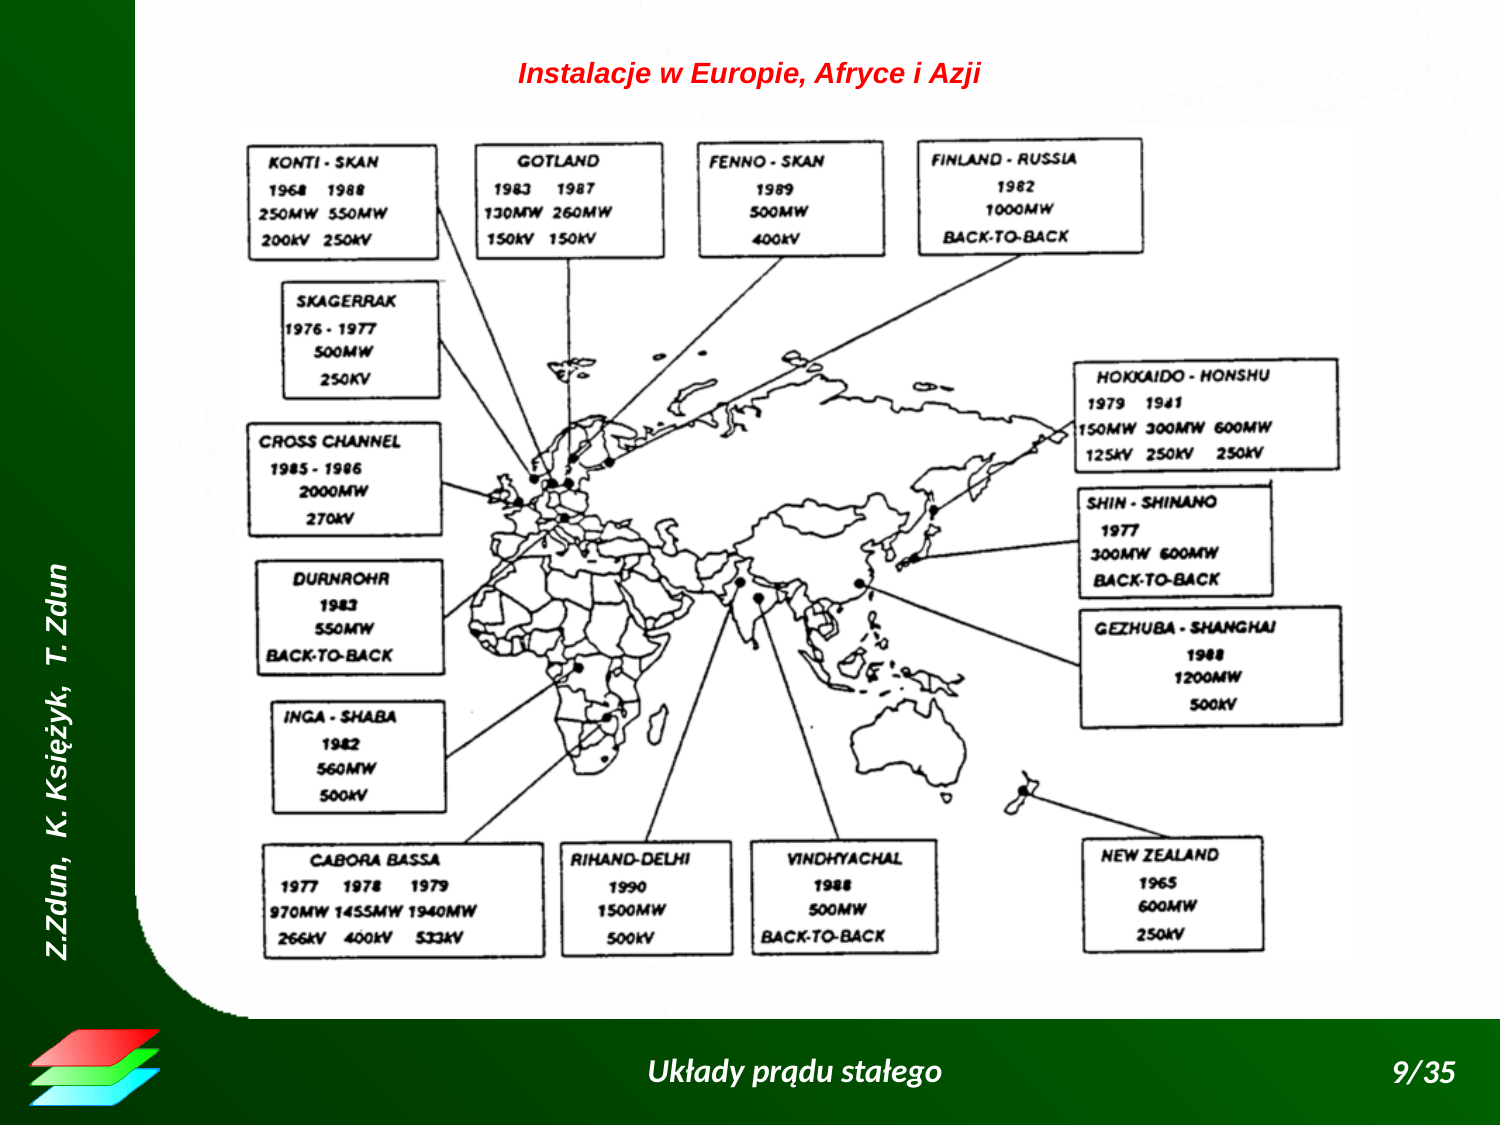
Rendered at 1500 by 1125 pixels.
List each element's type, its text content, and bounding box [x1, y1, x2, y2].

picture [29, 1029, 160, 1106]
text_box Instalacje w Europie, Afryce i Azji [518, 54, 982, 90]
picture [135, 0, 1500, 1019]
